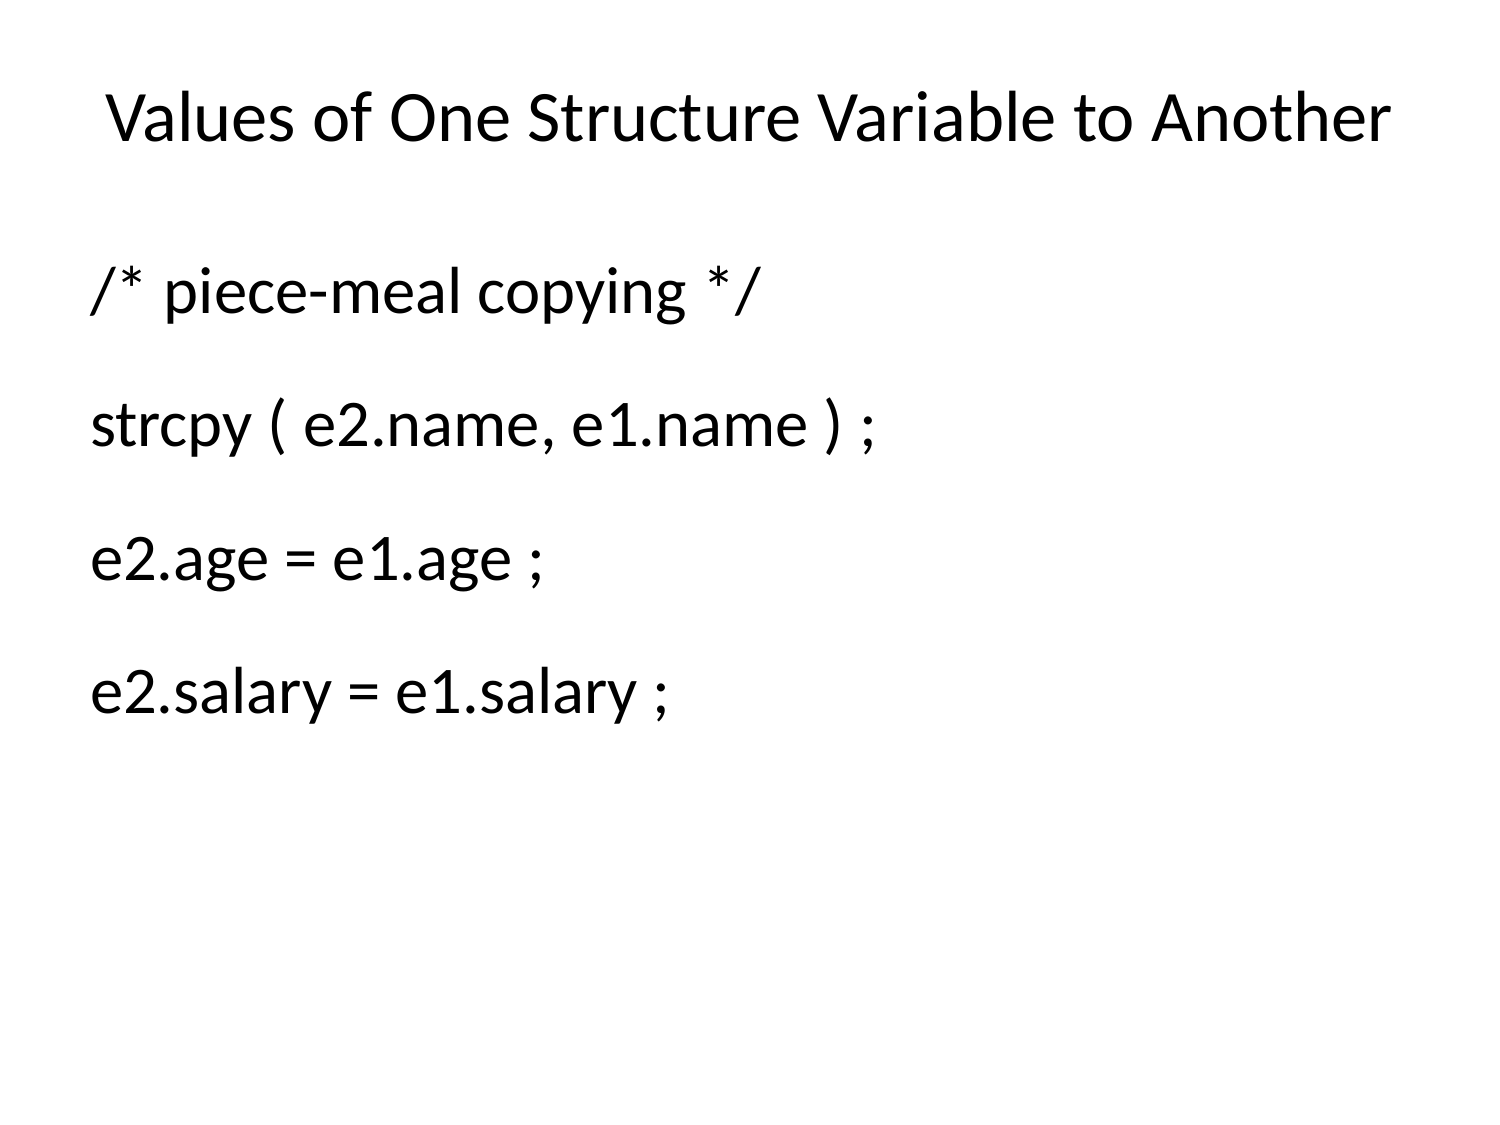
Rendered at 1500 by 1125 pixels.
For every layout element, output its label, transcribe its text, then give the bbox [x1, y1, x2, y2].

title Values of One Structure Variable to Another [75, 23, 1425, 199]
list /* piece-meal copying */ strcpy ( e2.name, e1.name ) ; e2.age = e1.age ; e2.salary = e1.salary ; [75, 199, 1425, 1102]
